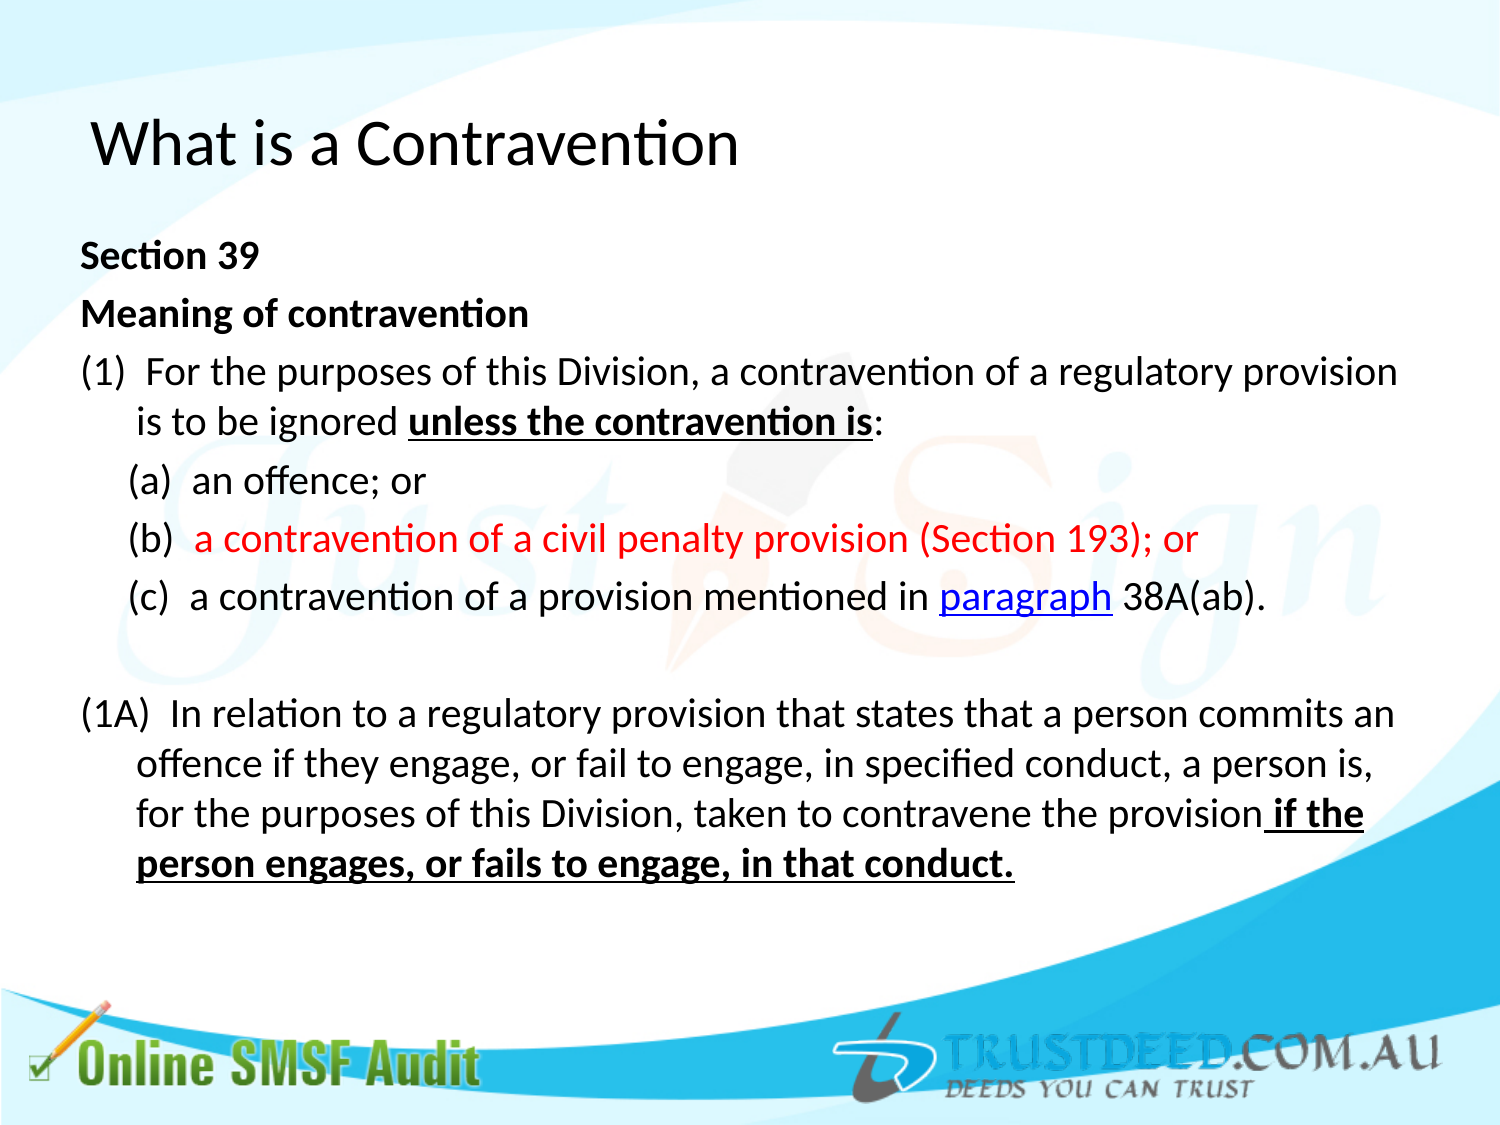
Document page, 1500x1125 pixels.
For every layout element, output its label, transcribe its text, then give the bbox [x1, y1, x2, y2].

title What is a Contravention [75, 45, 1425, 233]
picture [0, 0, 1500, 1125]
list Section 39 Meaning of contravention (1) For the purposes of this Division, a contravention of a regulatory provision is to be ignored unless the contravention is: (a) an offence; or (b) a contravention of a civil penalty provision (Section 193); or (c) a contravention of a provision mentioned in paragraph 38A(ab). (1A) In relation to a regulatory provision that states that a person commits an offence if they engage, or fail to engage, in specified conduct, a person is, for the purposes of this Division, taken to contravene the provision if the person engages, or fails to engage, in that conduct. [64, 219, 1415, 963]
